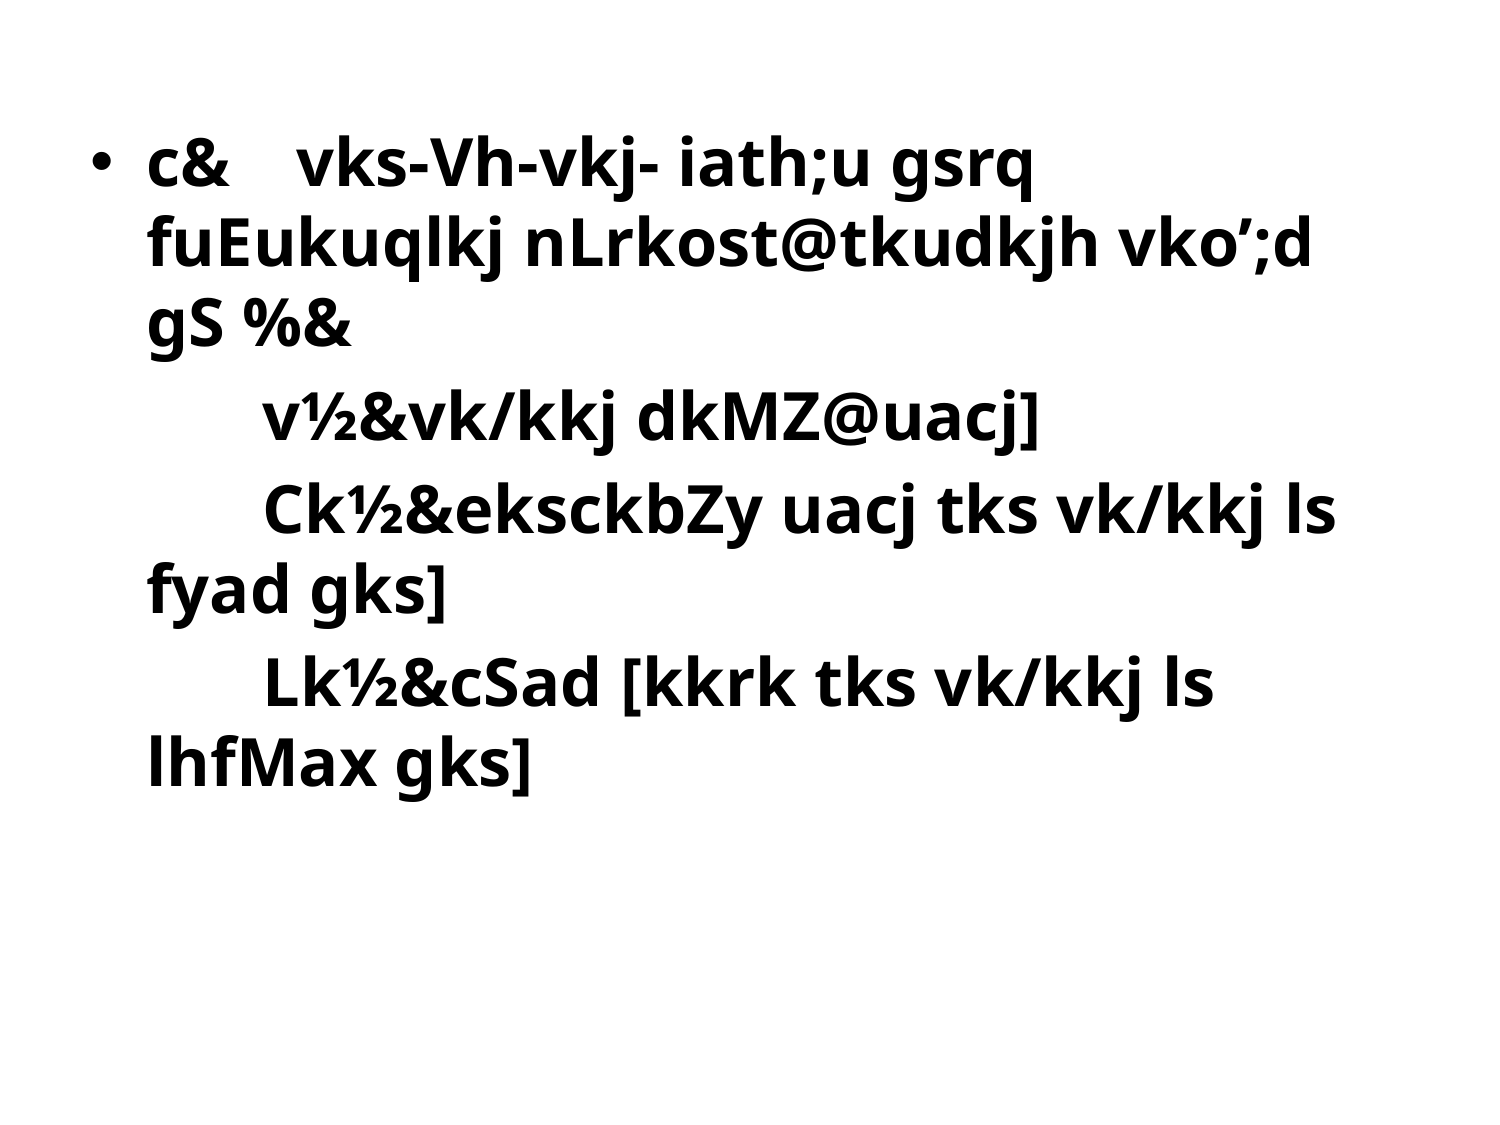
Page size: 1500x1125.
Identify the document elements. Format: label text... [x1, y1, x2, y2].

list c& vks-Vh-vkj- iath;u gsrq fuEukuqlkj nLrkost@tkudkjh vko’;d gS %& v½&vk/kkj dkMZ@uacj] Ck½&eksckbZy uacj tks vk/kkj ls fyad gks] Lk½&cSad [kkrk tks vk/kkj ls lhfMax gks] [75, 112, 1425, 1005]
